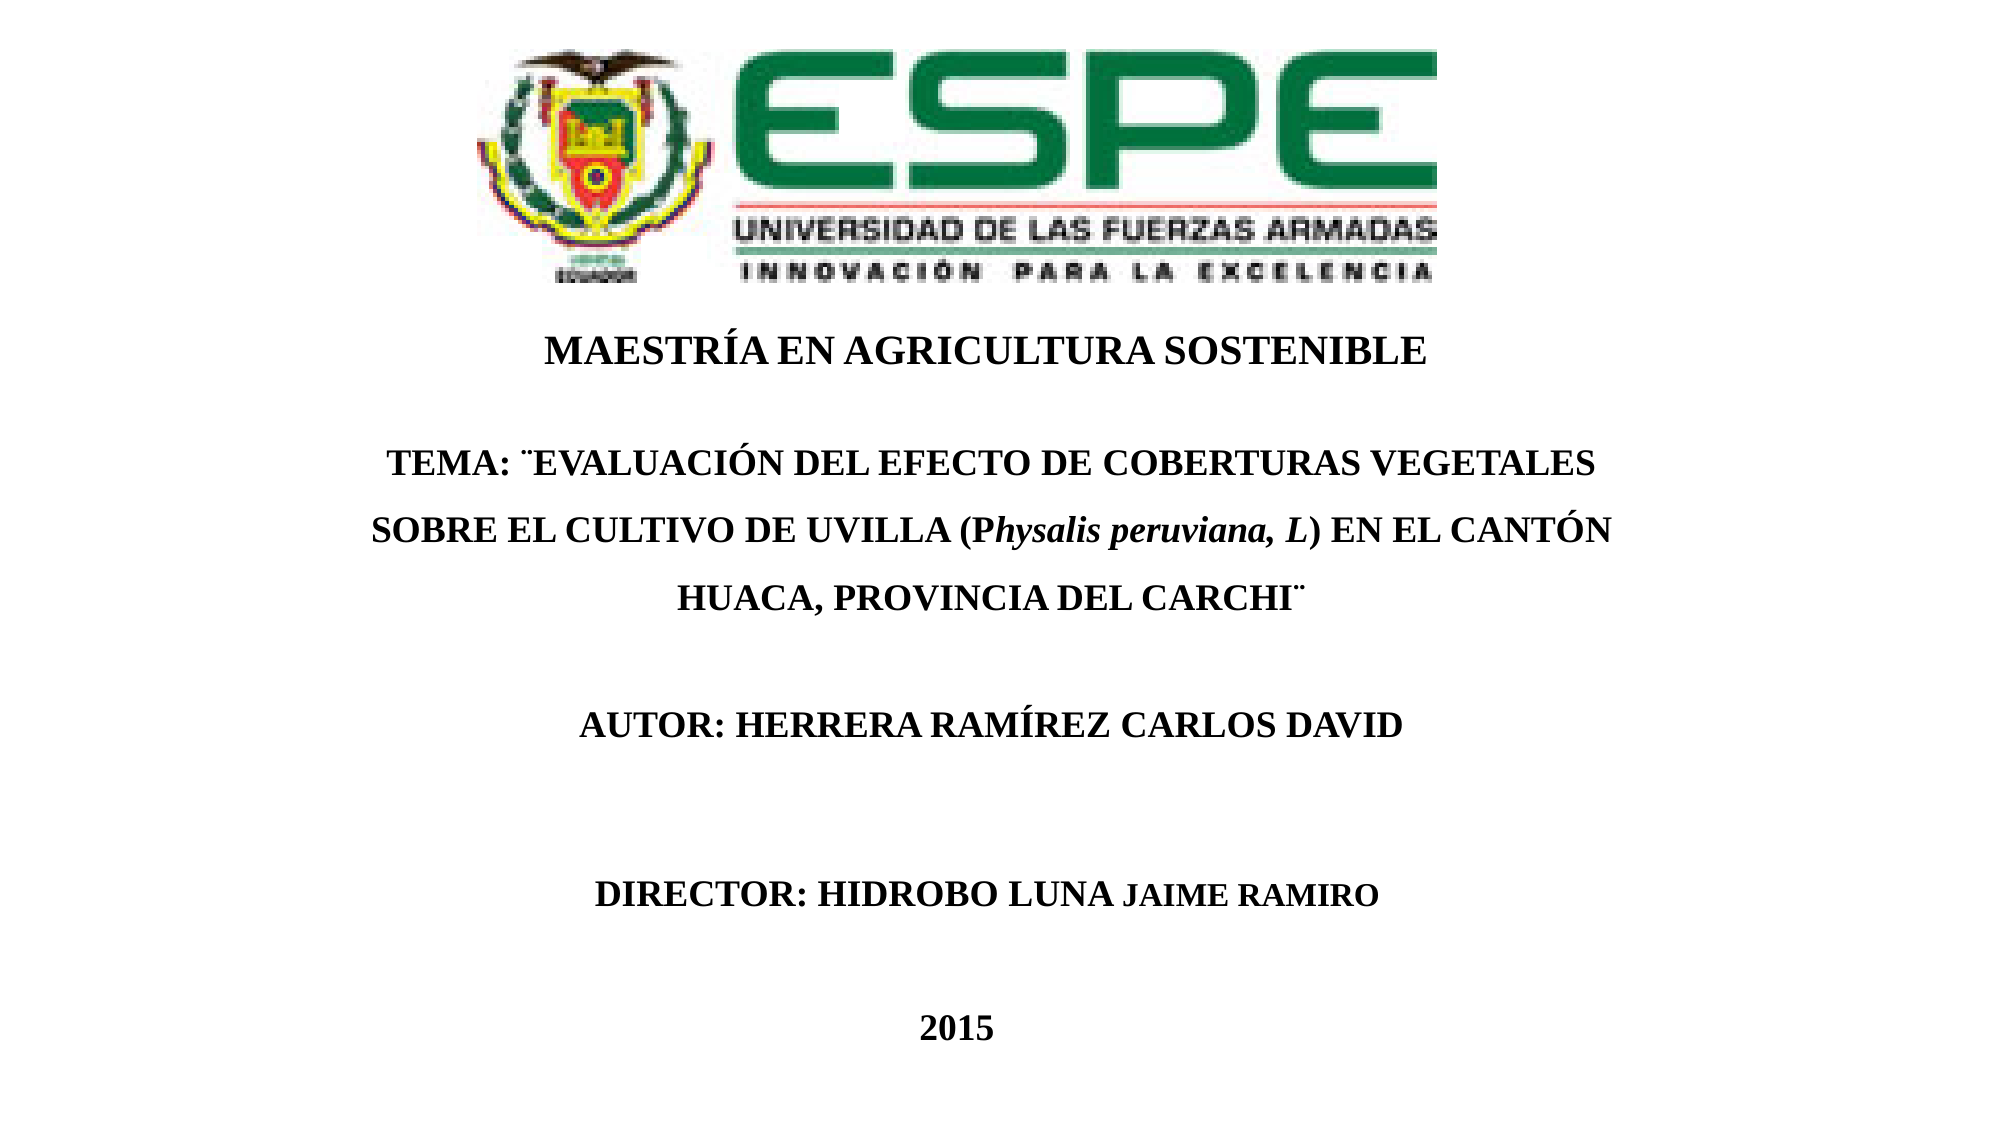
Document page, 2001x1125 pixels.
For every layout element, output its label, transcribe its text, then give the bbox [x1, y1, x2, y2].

text_box TEMA: ¨EVALUACIÓN DEL EFECTO DE COBERTURAS VEGETALES SOBRE EL CULTIVO DE UVILLA (Physalis peruviana, L) EN EL CANTÓN HUACA, PROVINCIA DEL CARCHI¨ [319, 408, 1664, 626]
text_box AUTOR: HERRERA RAMÍREZ CARLOS DAVID DIRECTOR: HIDROBO LUNA JAIME RAMIRO [491, 669, 1492, 921]
text_box MAESTRÍA EN AGRICULTURA SOSTENIBLE [529, 290, 1454, 381]
picture [477, 49, 1437, 284]
text_box 2015 [904, 973, 1010, 1056]
